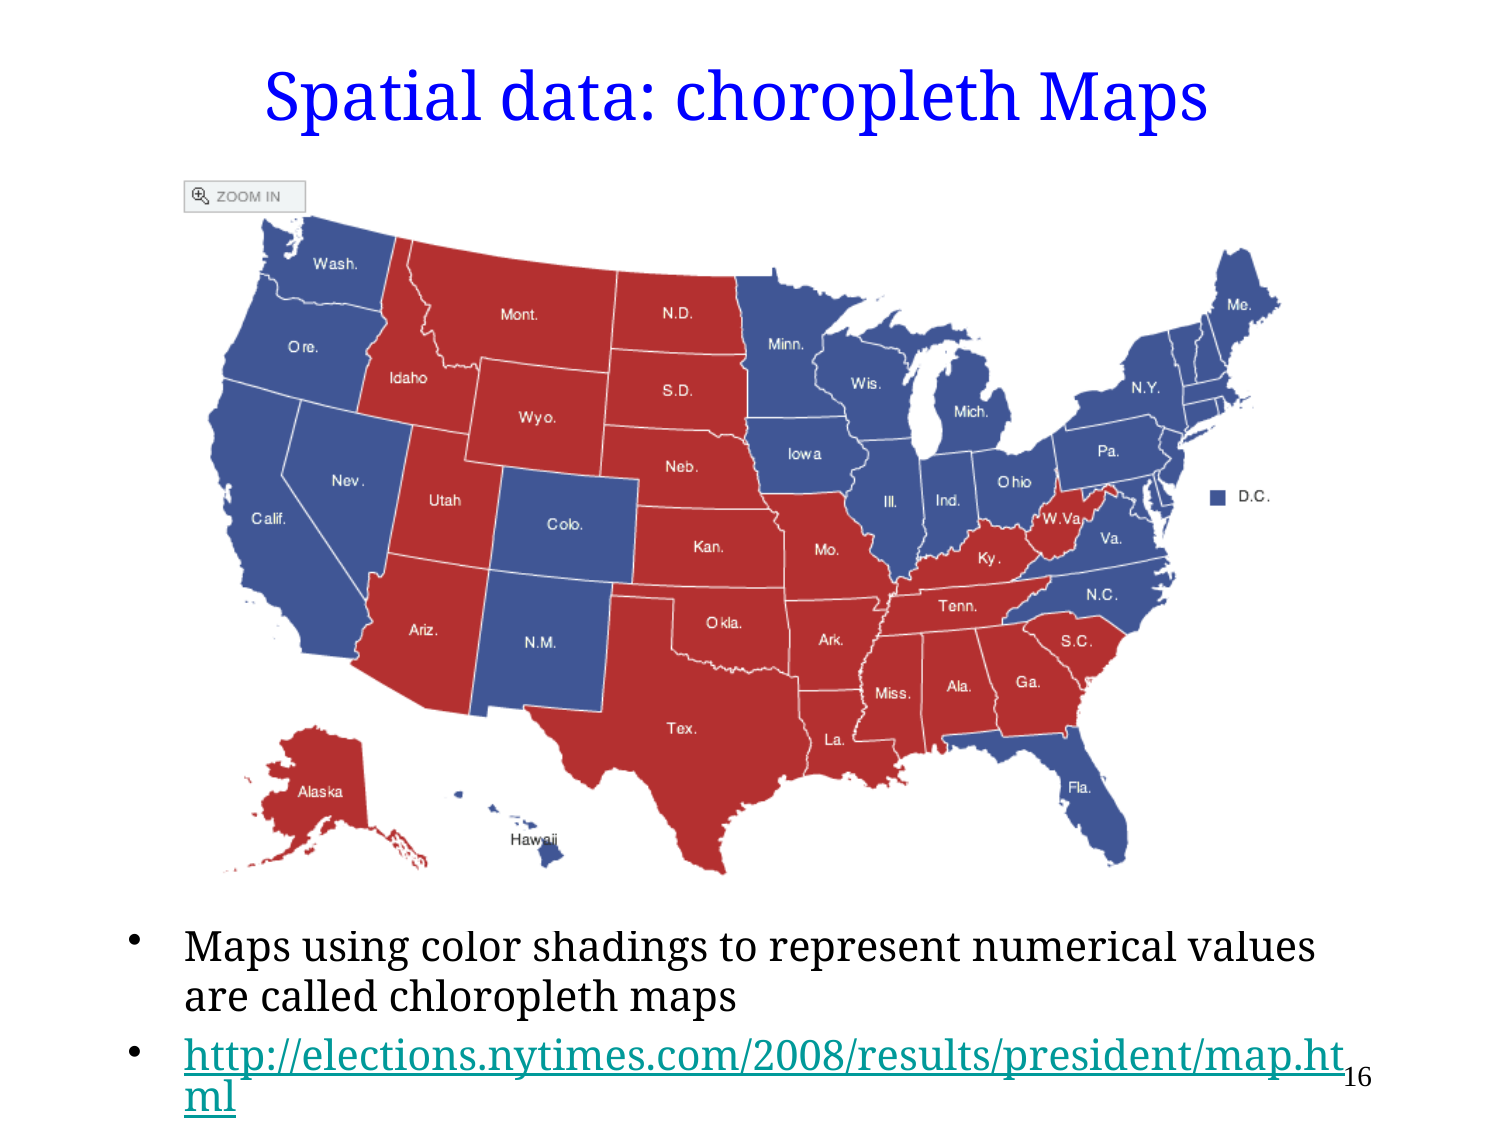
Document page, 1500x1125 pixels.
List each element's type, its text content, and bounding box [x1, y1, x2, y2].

title Spatial data: choropleth Maps [112, 37, 1363, 150]
slide_number 16 [1074, 1049, 1388, 1101]
list Maps using color shadings to represent numerical values are called chloropleth maps http://elections.nytimes.com/2008/results/president/map.html [112, 912, 1388, 1000]
picture [174, 137, 1313, 931]
